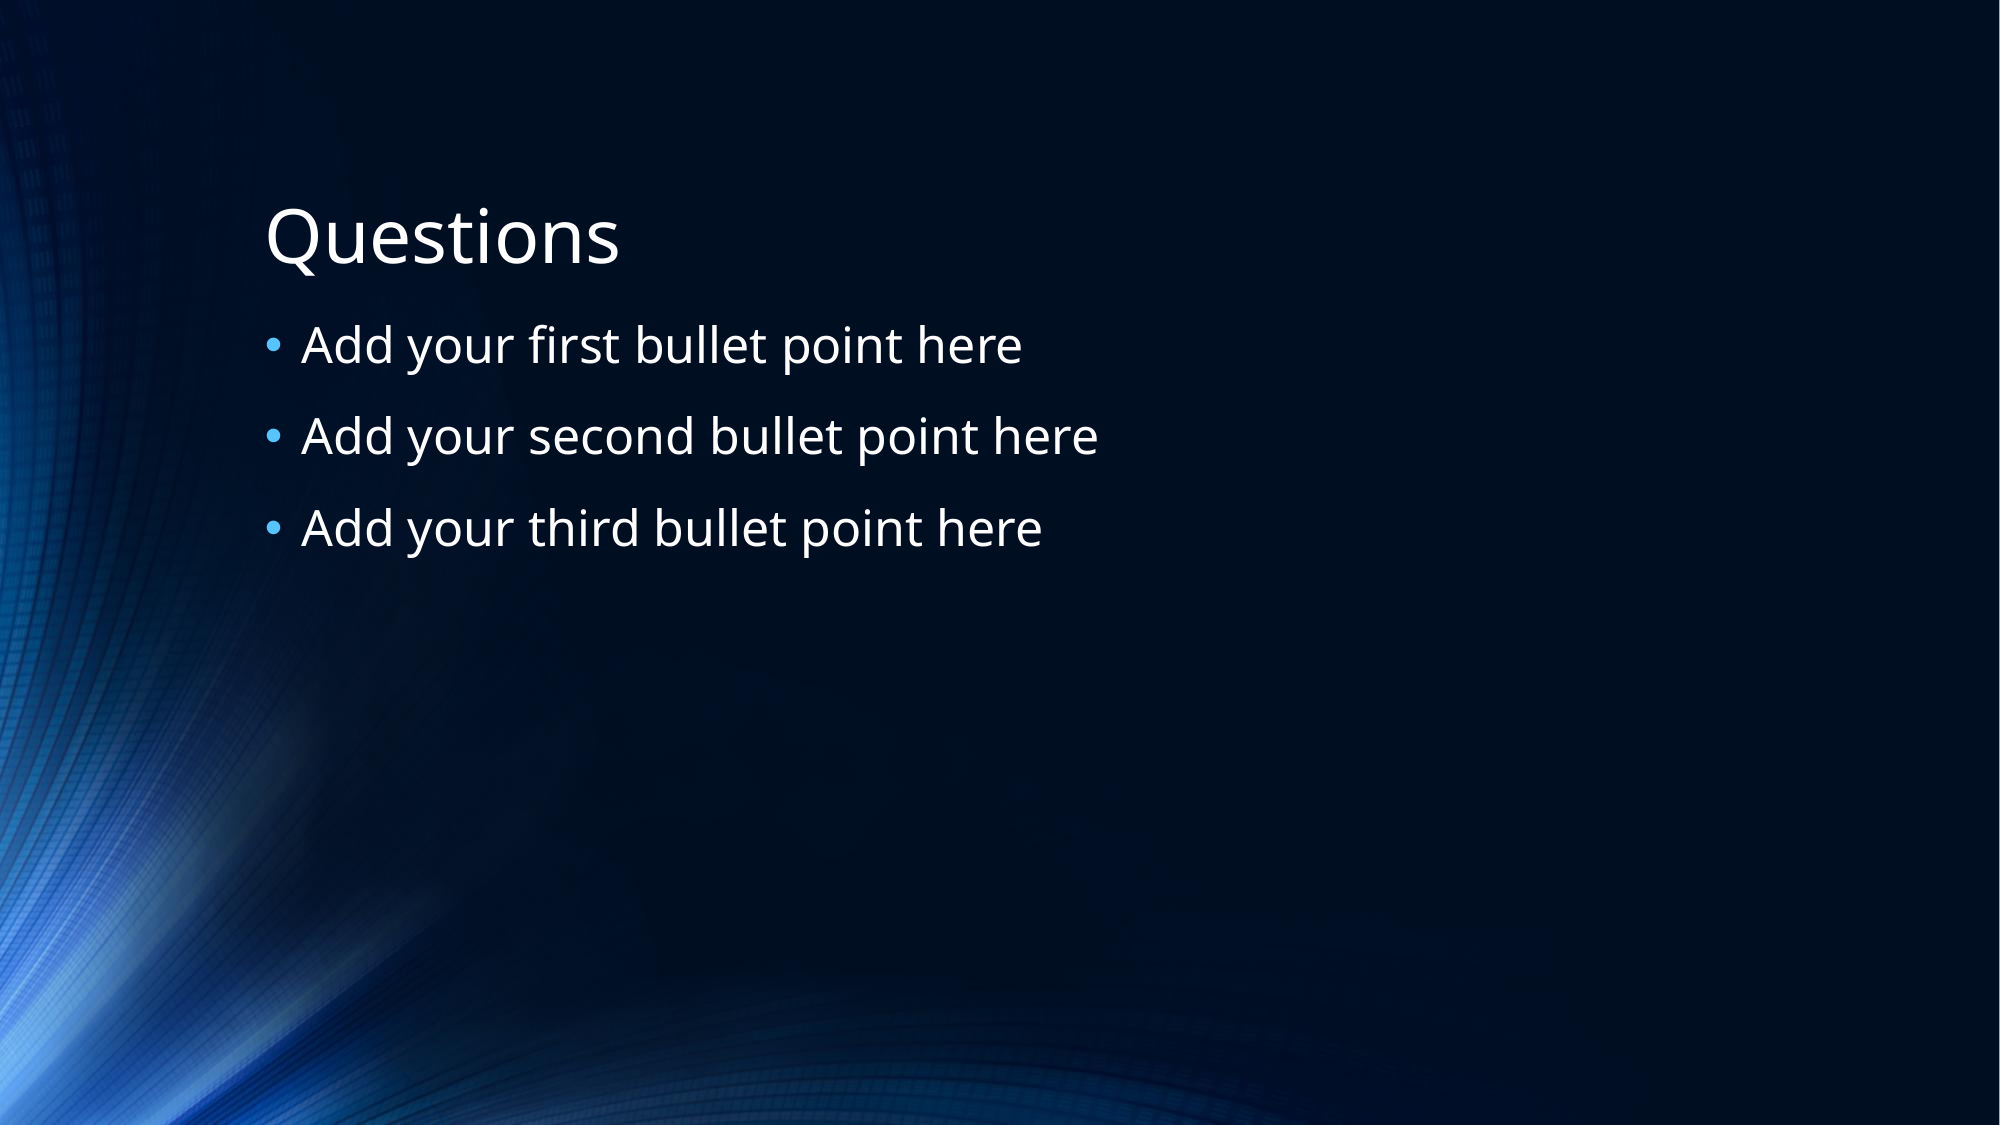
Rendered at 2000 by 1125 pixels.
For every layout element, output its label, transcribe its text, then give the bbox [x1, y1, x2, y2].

list Add your first bullet point here Add your second bullet point here Add your third bullet point here [249, 312, 1749, 988]
picture [0, 0, 2000, 1125]
title Questions [249, 62, 1750, 288]
